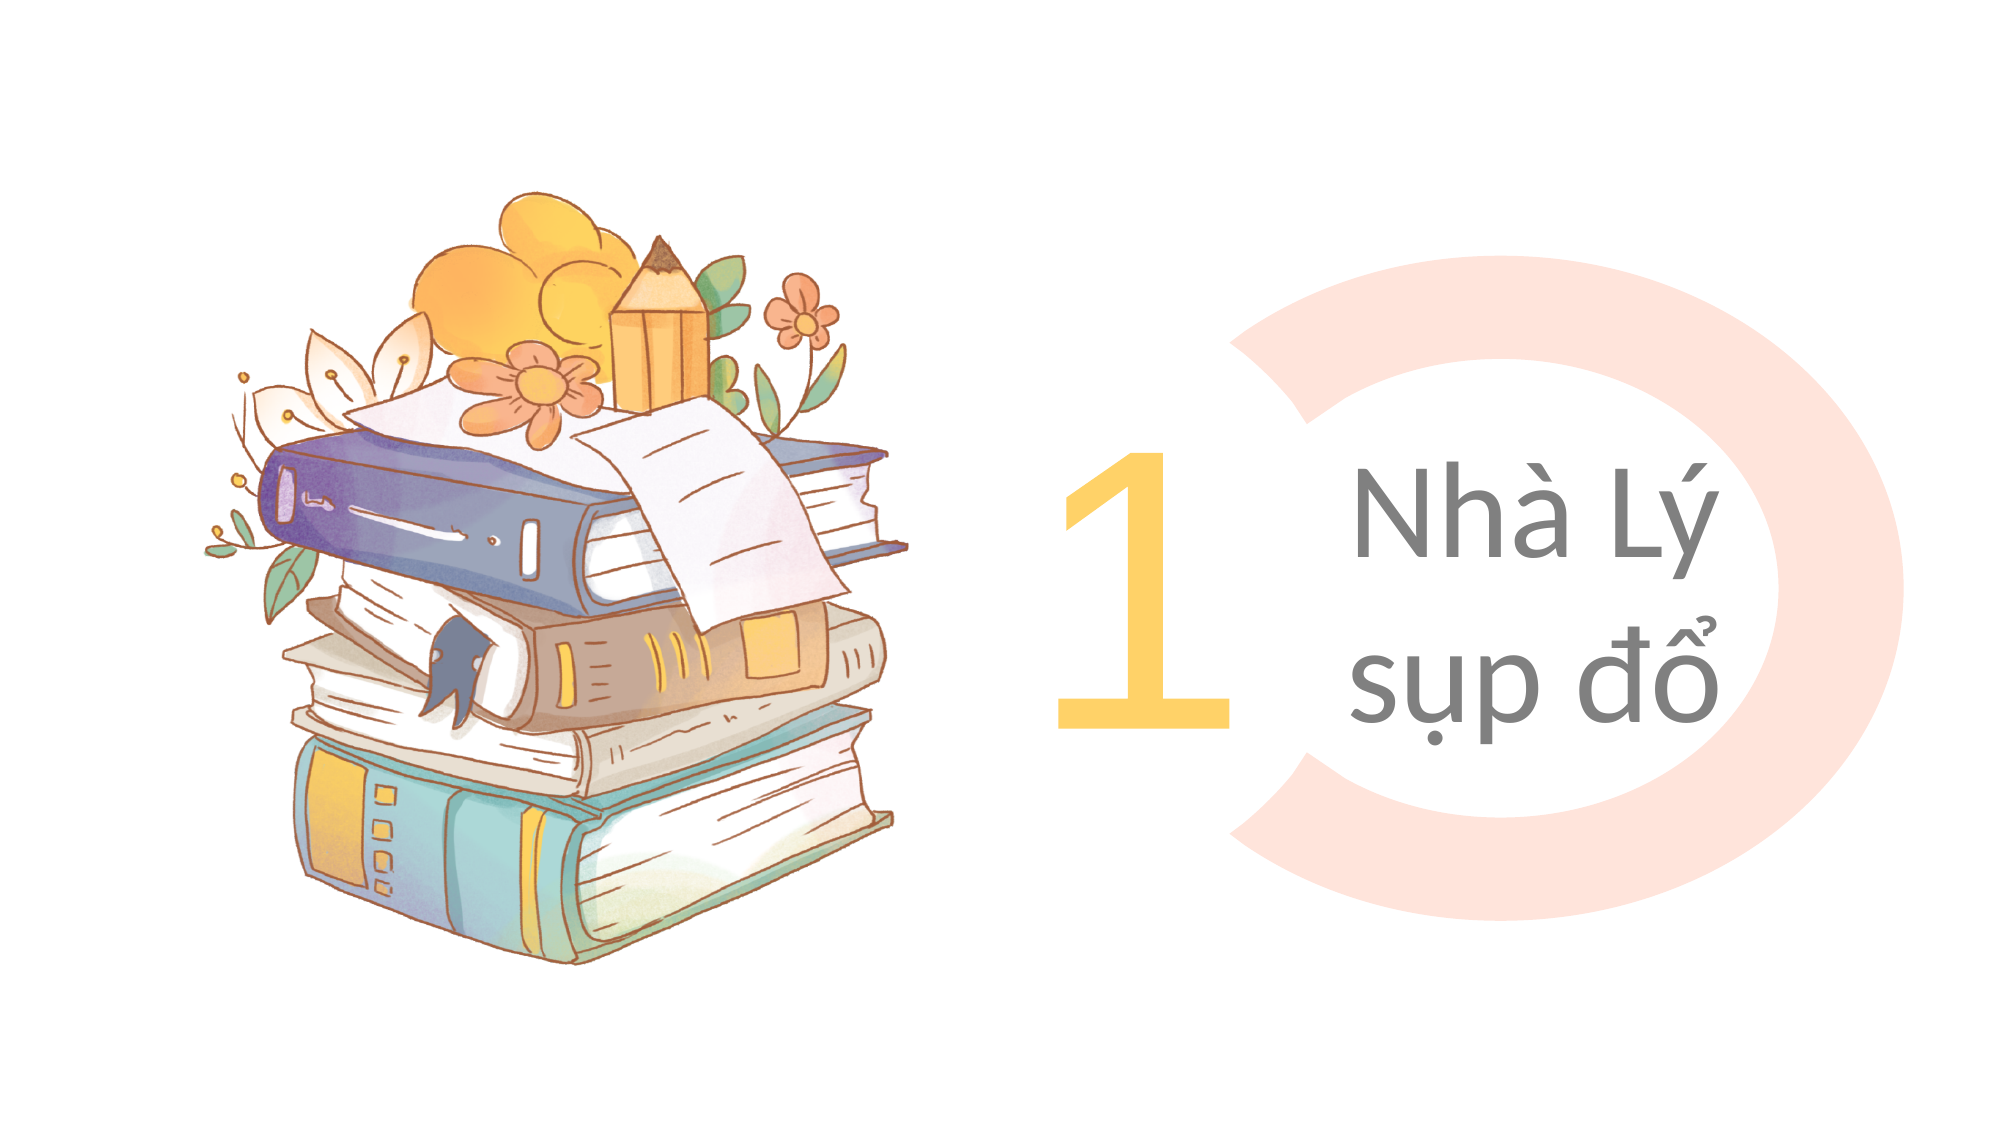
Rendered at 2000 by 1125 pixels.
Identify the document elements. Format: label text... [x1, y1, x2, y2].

text_box Nhà Lý sụp đổ [1233, 412, 1837, 758]
text_box [1229, 255, 1904, 921]
picture [116, 62, 1117, 1063]
